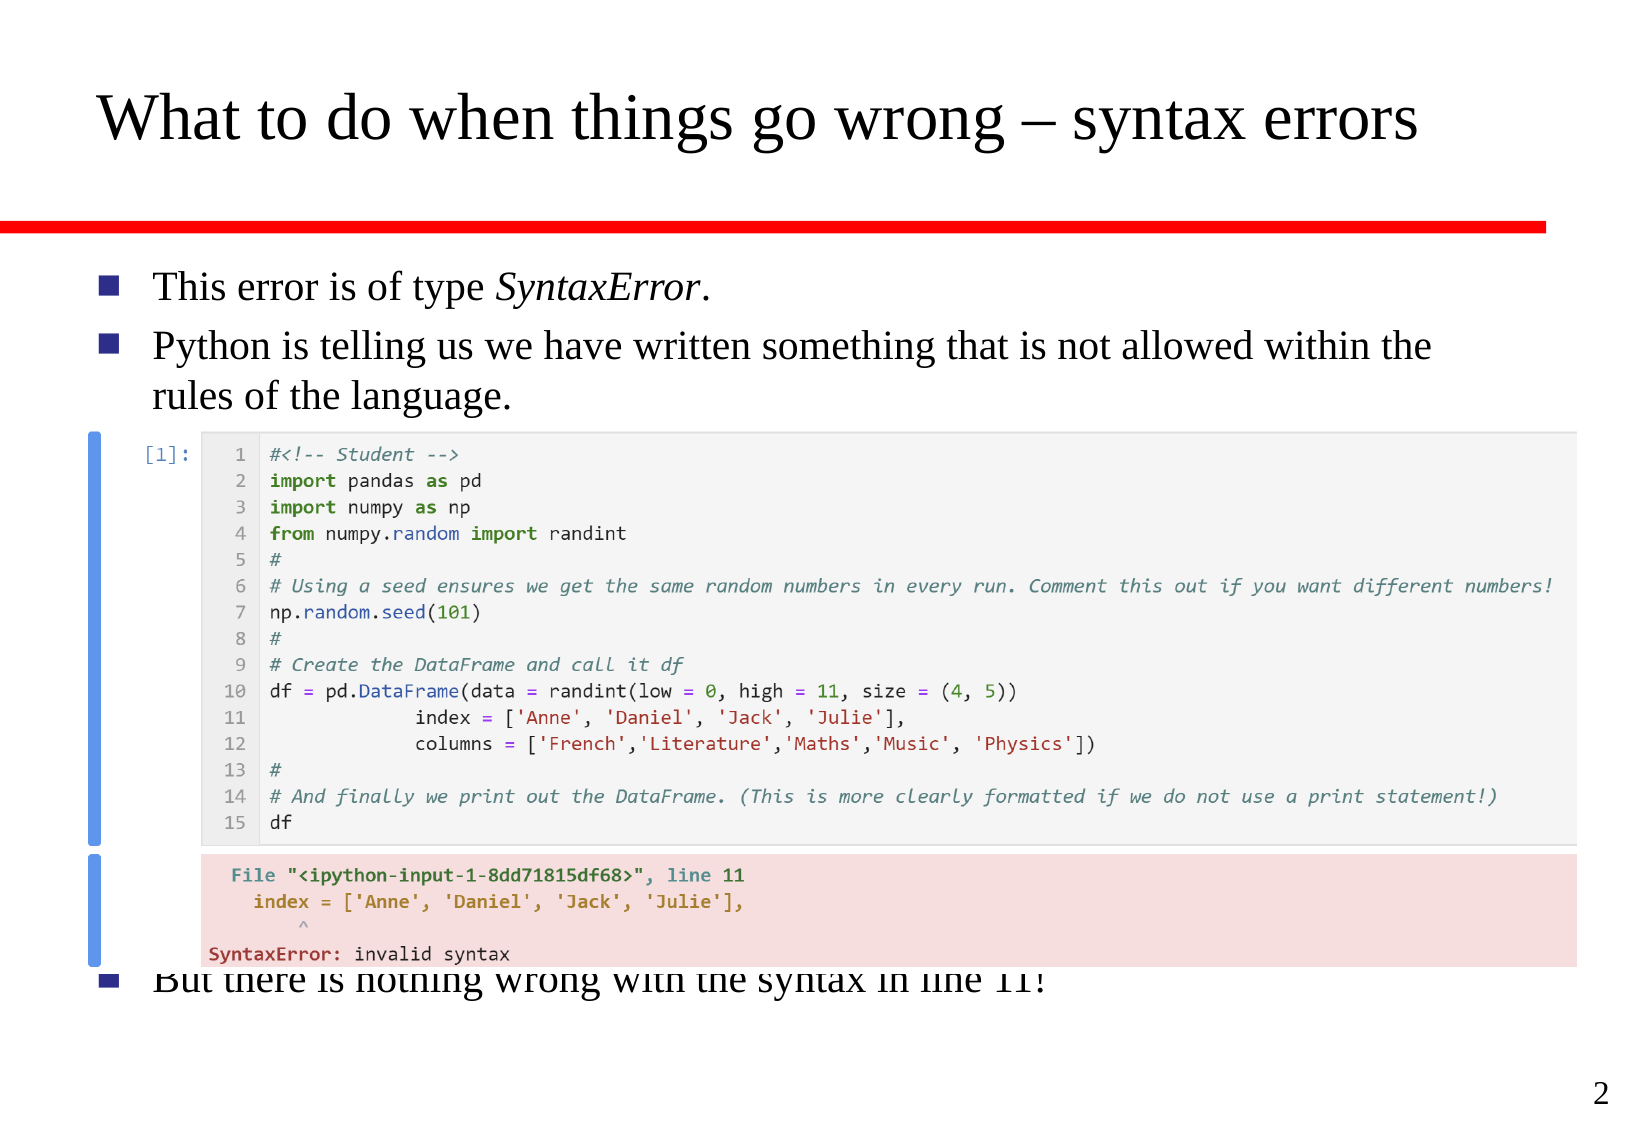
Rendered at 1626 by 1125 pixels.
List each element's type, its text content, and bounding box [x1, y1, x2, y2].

list This error is of type SyntaxError. Python is telling us we have written something that is not allowed within the rules of the language. But there is nothing wrong with the syntax in line 11! [80, 982, 1519, 1095]
title What to do when things go wrong – syntax errors [80, 18, 1544, 207]
picture [80, 423, 1578, 974]
text_box 2 [1245, 1063, 1625, 1124]
list This error is of type SyntaxError. Python is telling us we have written something that is not allowed within the rules of the language. But there is nothing wrong with the syntax in line 11! [80, 251, 1519, 422]
